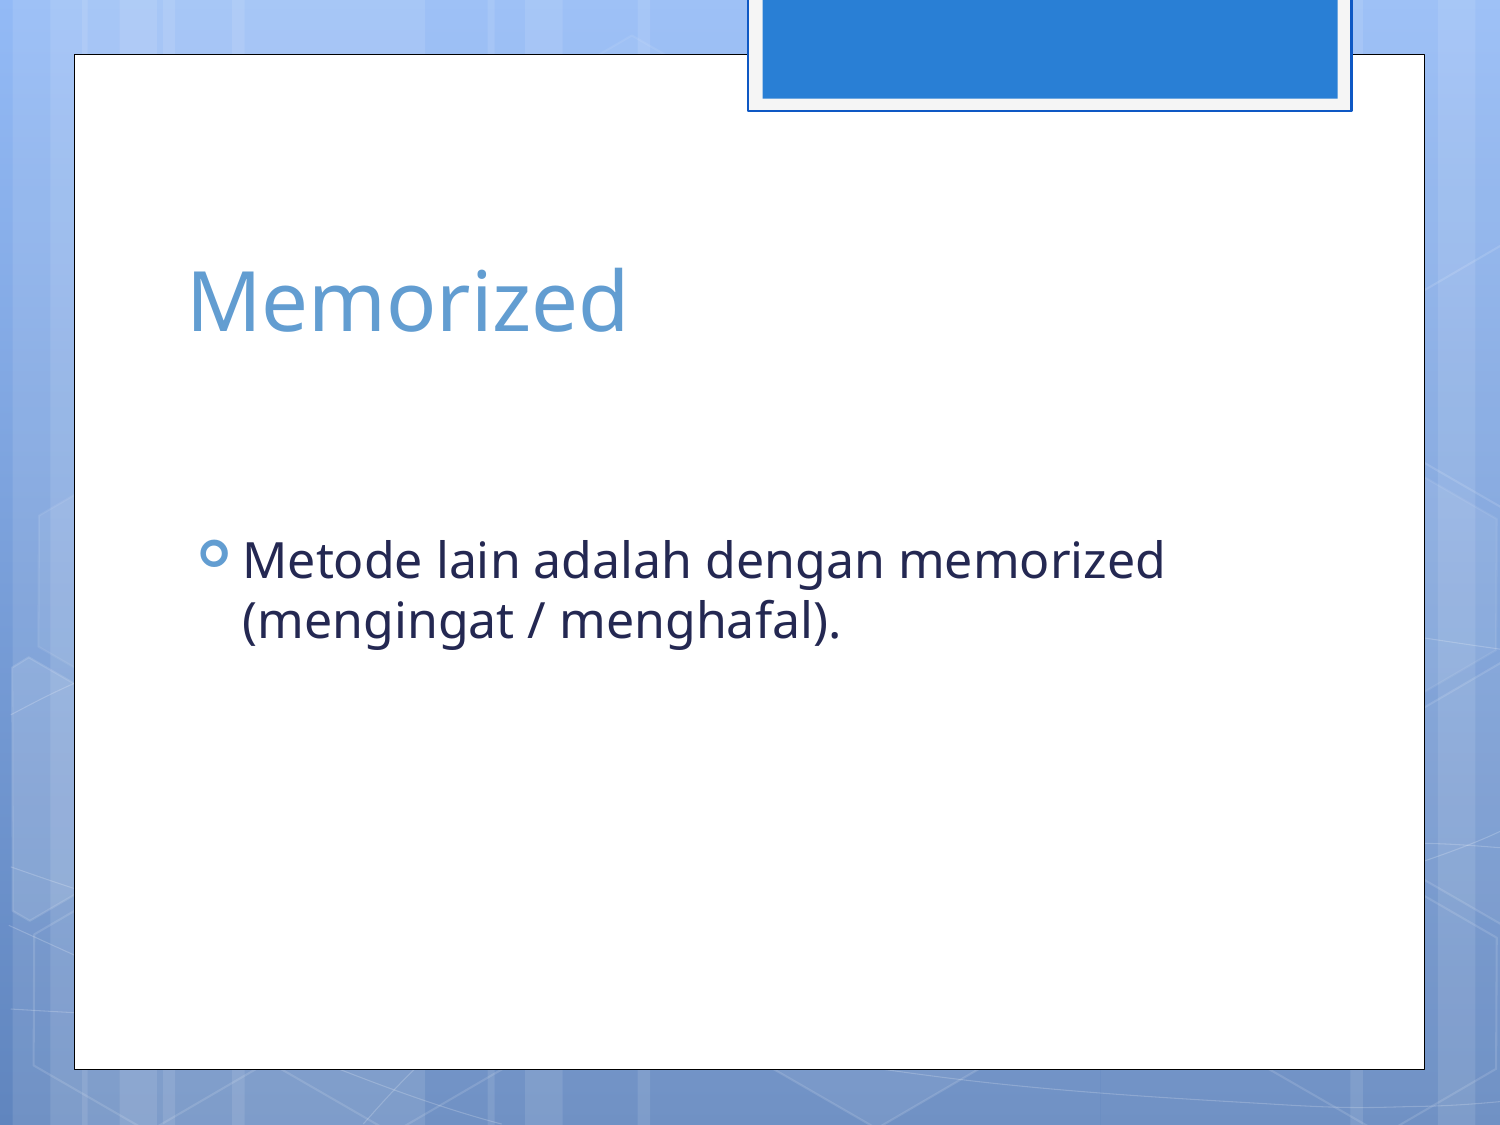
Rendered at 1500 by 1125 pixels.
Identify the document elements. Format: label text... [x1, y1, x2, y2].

title Memorized [171, 168, 1324, 357]
list Metode lain adalah dengan memorized (mengingat / menghafal). [171, 381, 1283, 957]
